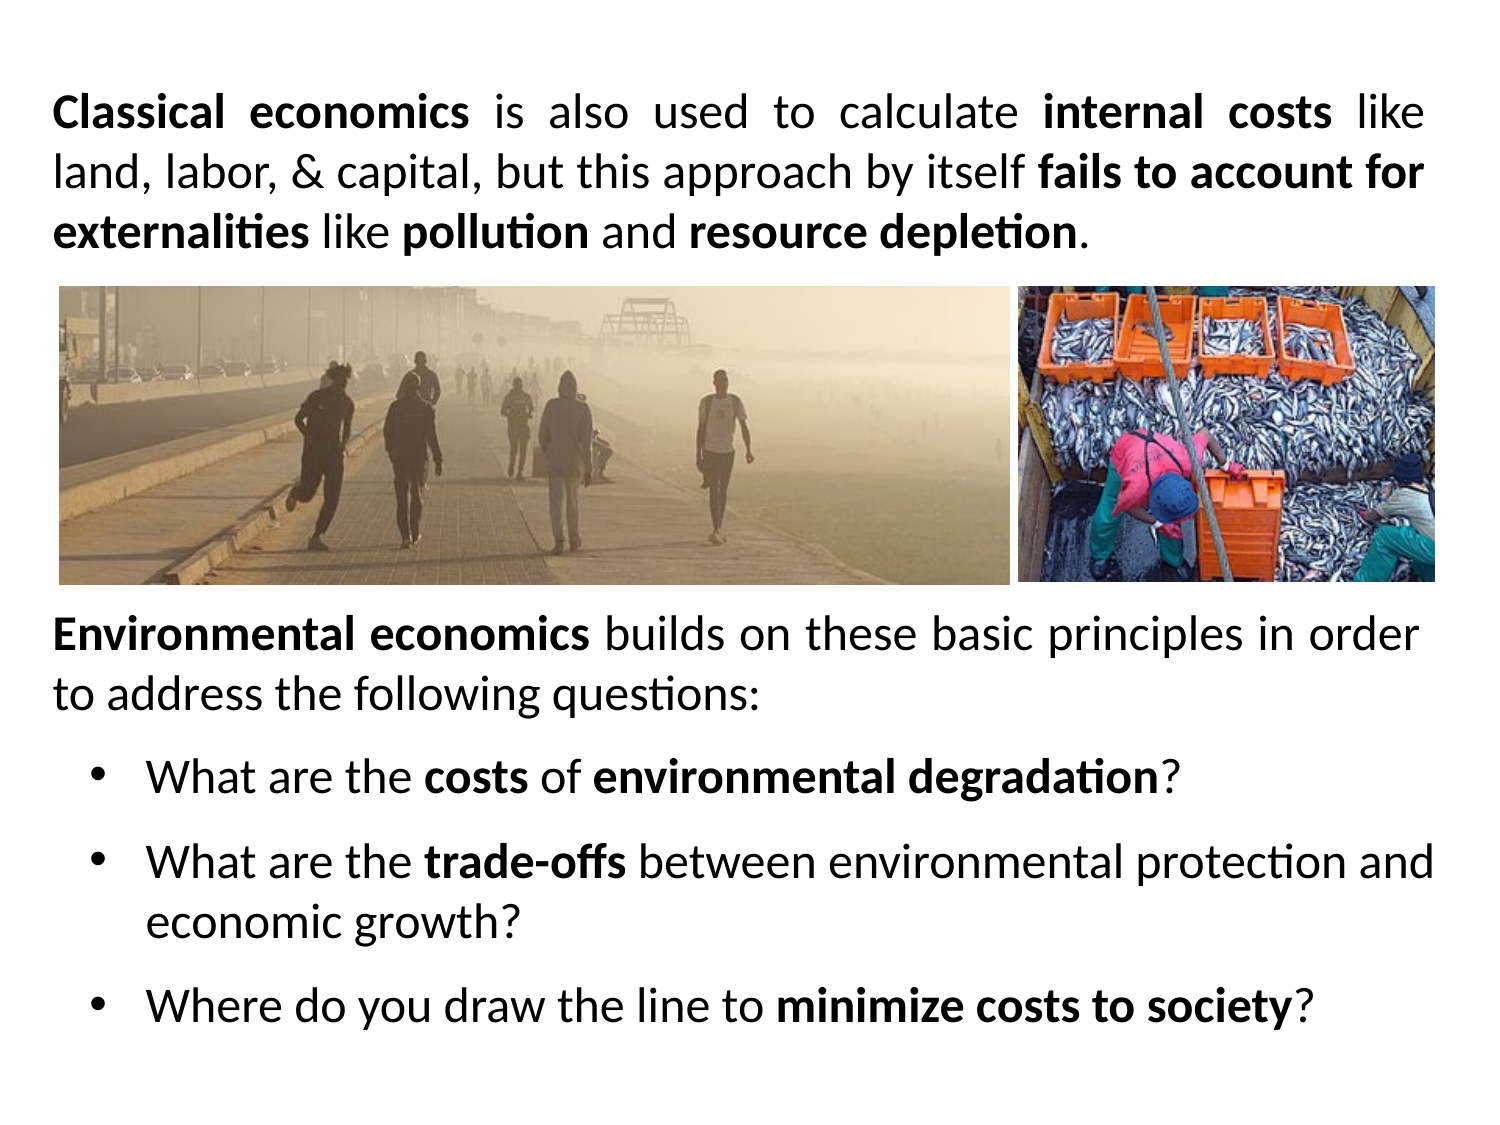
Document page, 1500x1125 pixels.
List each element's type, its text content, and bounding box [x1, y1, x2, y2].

text_box What are the costs of environmental degradation? What are the trade-offs between environmental protection and economic growth? Where do you draw the line to minimize costs to society? [74, 735, 1463, 1041]
picture [59, 286, 1010, 585]
picture [1420, 565, 1432, 571]
text_box Environmental economics builds on these basic principles in order to address the following questions: [37, 585, 1437, 736]
title Classical economics is also used to calculate internal costs like land, labor, & capital, but this approach by itself fails to account for externalities like pollution and resource depletion. [37, 37, 1441, 300]
picture [1018, 286, 1435, 583]
